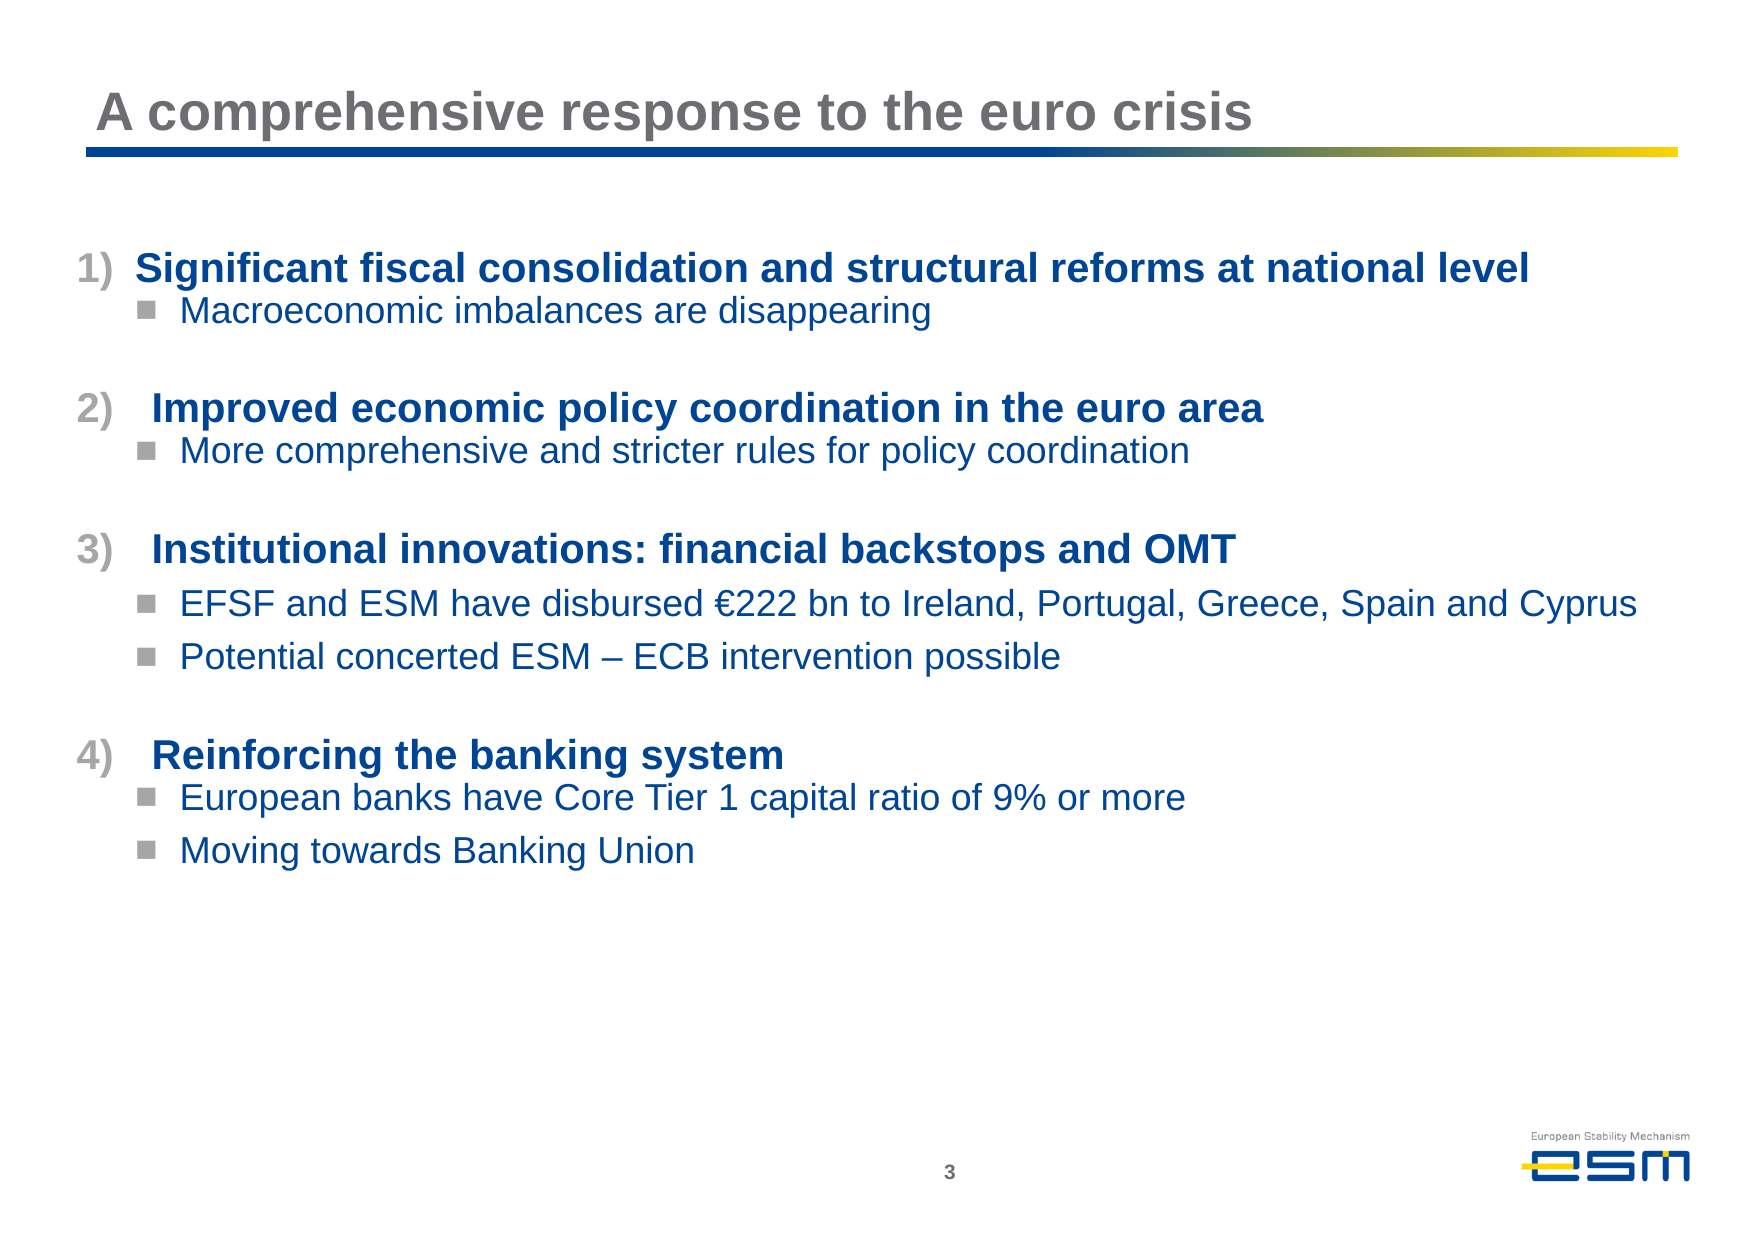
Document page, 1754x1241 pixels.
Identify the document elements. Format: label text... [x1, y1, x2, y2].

slide_number 2 [876, 1151, 1024, 1176]
list Significant fiscal consolidation and structural reforms at national level Macroeconomic imbalances are disappearing Improved economic policy coordination in the euro area More comprehensive and stricter rules for policy coordination Institutional innovations: financial backstops and OMT EFSF and ESM have disbursed €222 bn to Ireland, Portugal, Greece, Spain and Cyprus Potential concerted ESM – ECB intervention possible Reinforcing the banking system European banks have Core Tier 1 capital ratio of 9% or more Moving towards Banking Union [61, 183, 1725, 1058]
picture [1502, 1116, 1707, 1197]
title A comprehensive response to the euro crisis [80, 64, 1745, 168]
